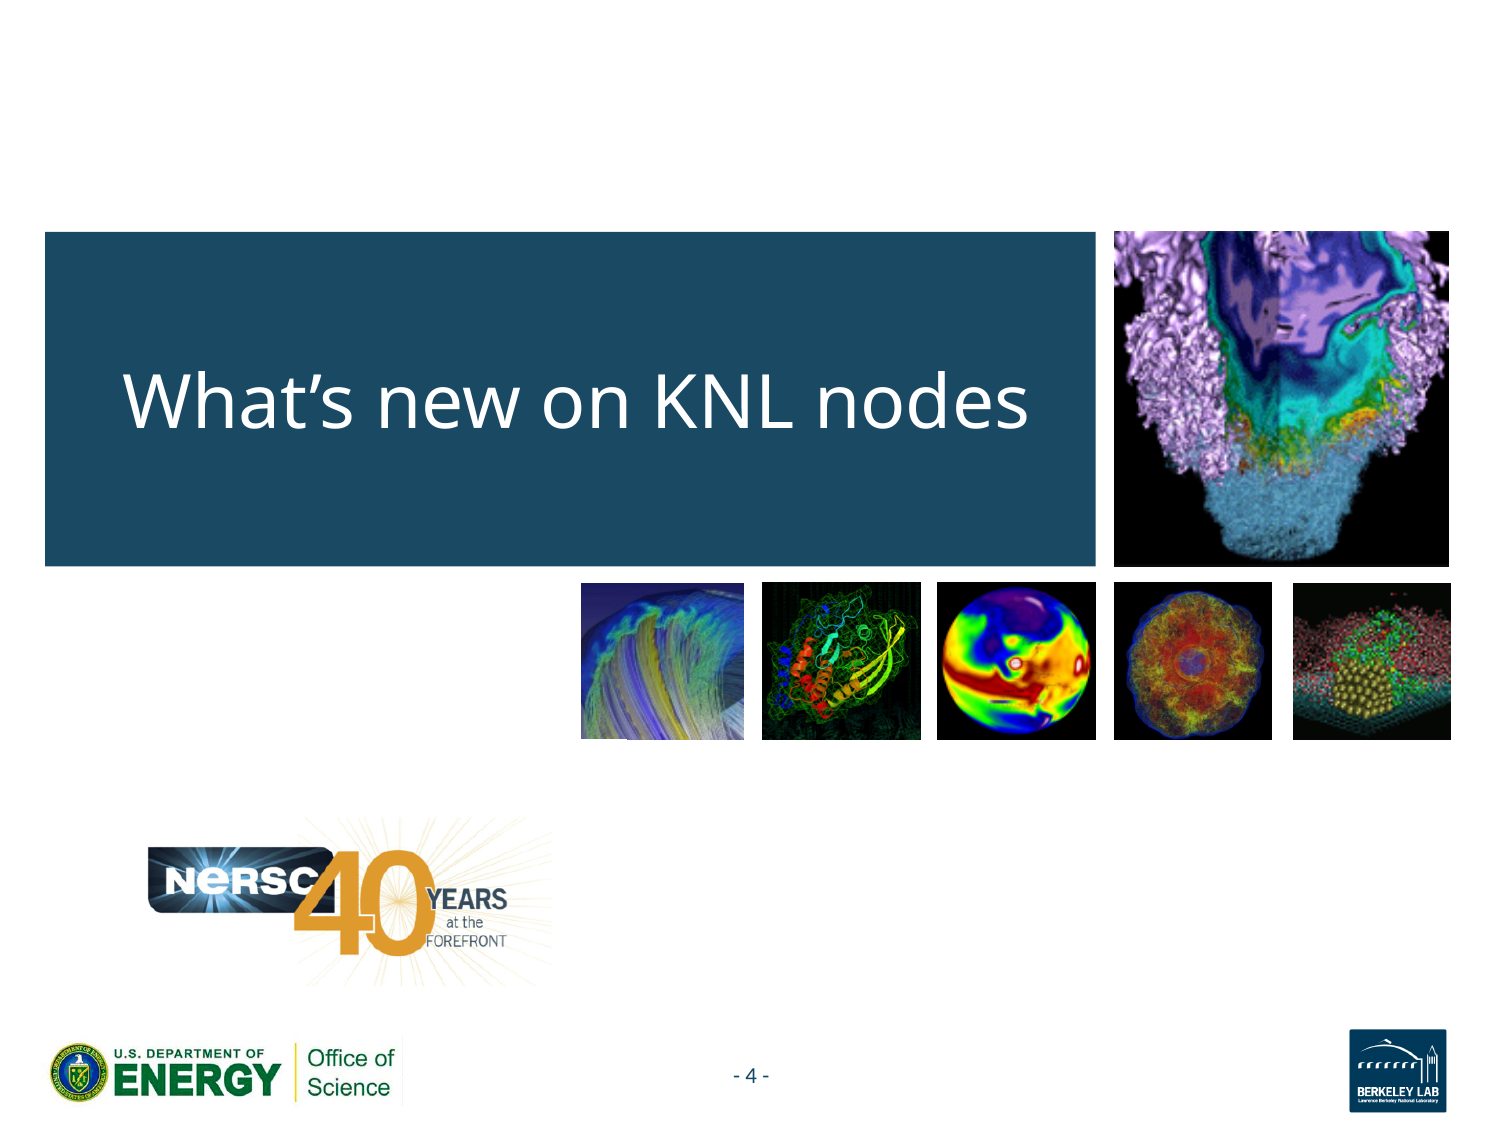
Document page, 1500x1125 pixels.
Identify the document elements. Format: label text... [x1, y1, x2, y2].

picture [40, 1029, 403, 1113]
slide_number - 4 - [675, 1044, 828, 1105]
picture [1114, 582, 1272, 740]
title What’s new on KNL nodes [107, 245, 1082, 552]
picture [79, 583, 744, 1020]
picture [1114, 231, 1449, 567]
picture [1293, 583, 1451, 740]
picture [762, 582, 921, 740]
picture [937, 582, 1096, 740]
picture [1349, 1029, 1447, 1113]
